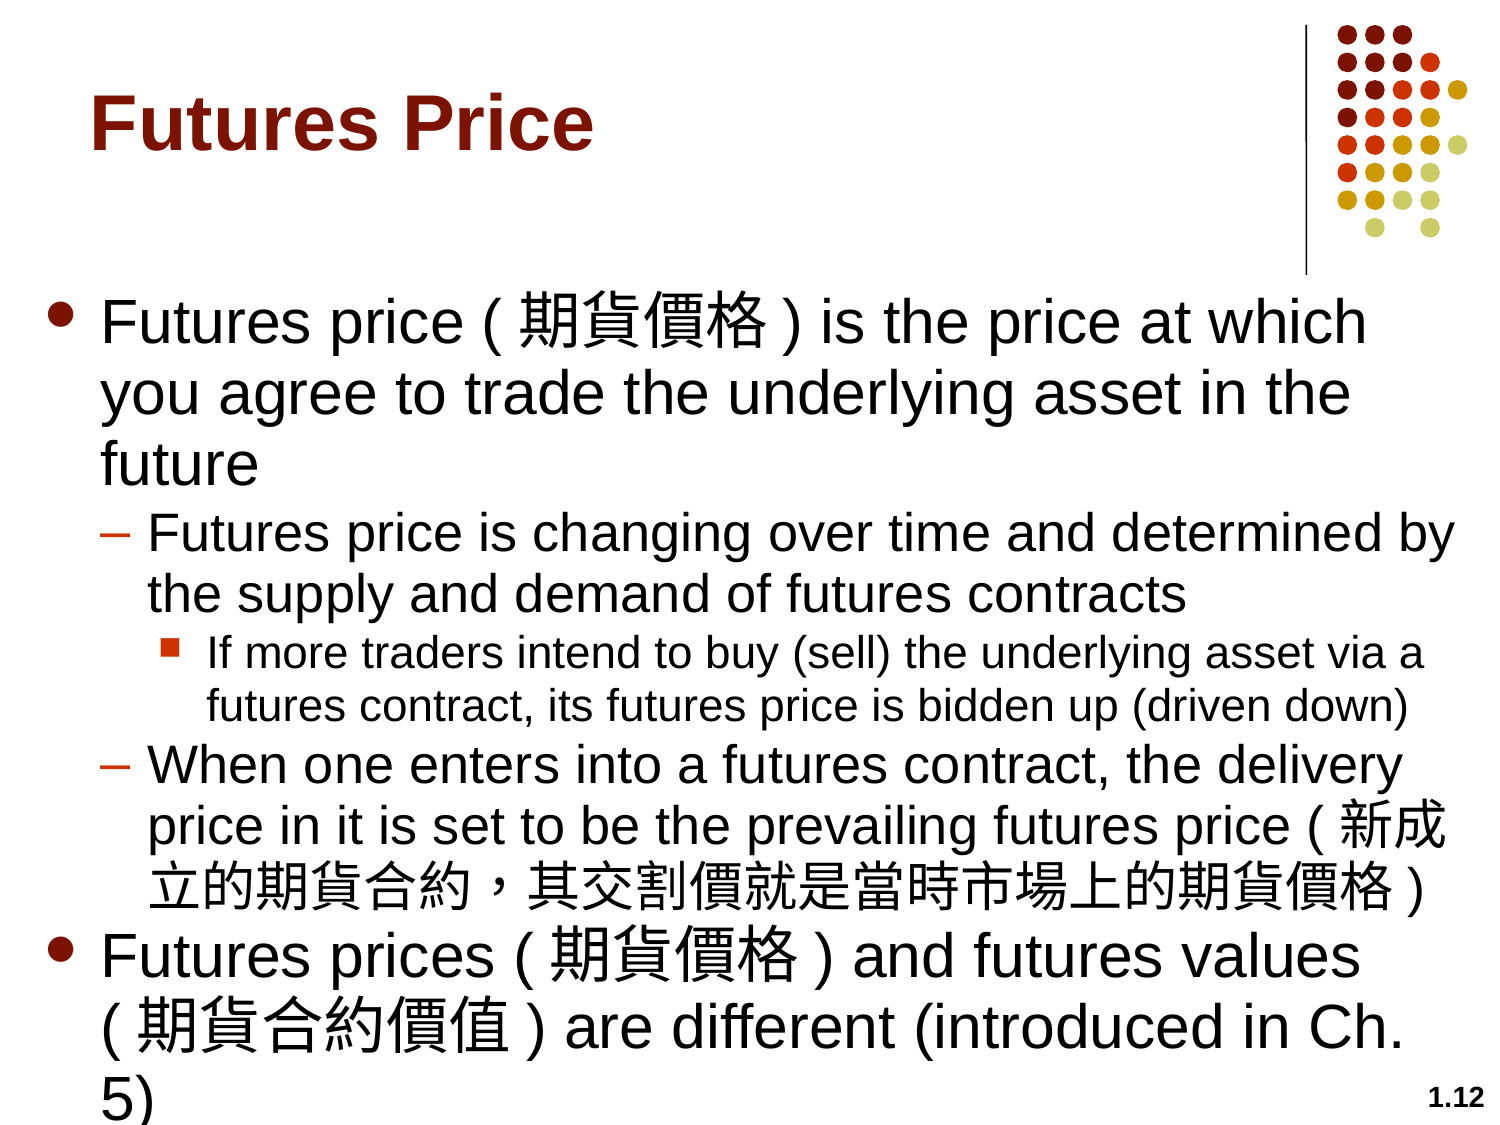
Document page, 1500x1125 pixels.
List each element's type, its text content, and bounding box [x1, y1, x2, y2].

slide_number 1.12 [1149, 1070, 1500, 1125]
list Futures price (期貨價格) is the price at which you agree to trade the underlying asset in the future Futures price is changing over time and determined by the supply and demand of futures contracts If more traders intend to buy (sell) the underlying asset via a futures contract, its futures price is bidden up (driven down) When one enters into a futures contract, the delivery price in it is set to be the prevailing futures price (新成立的期貨合約，其交割價就是當時市場上的期貨價格) Futures prices (期貨價格) and futures values (期貨合約價值) are different (introduced in Ch. 5) Futures value indicates the value at which the futures itself is worth, i.e., the price to trade the futures [29, 278, 1483, 1100]
title Futures Price [75, 42, 1313, 196]
